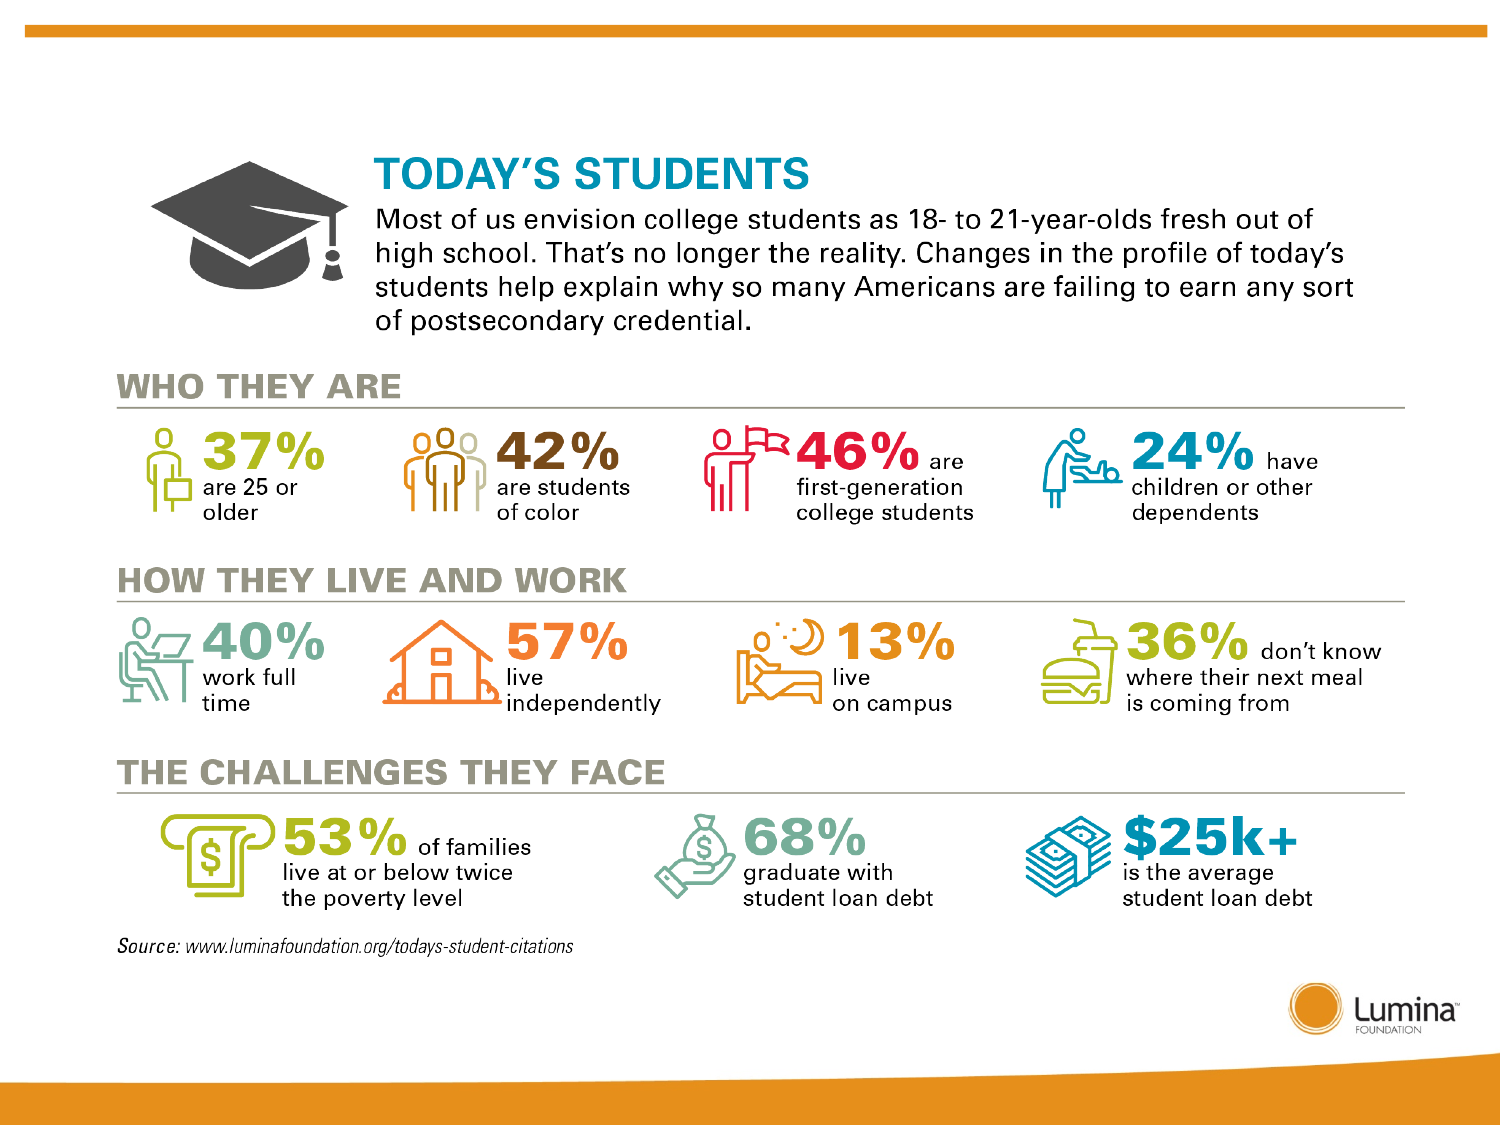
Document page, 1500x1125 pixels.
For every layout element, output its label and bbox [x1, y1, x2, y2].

text_box [24, 24, 1488, 38]
picture [0, 0, 1500, 1125]
